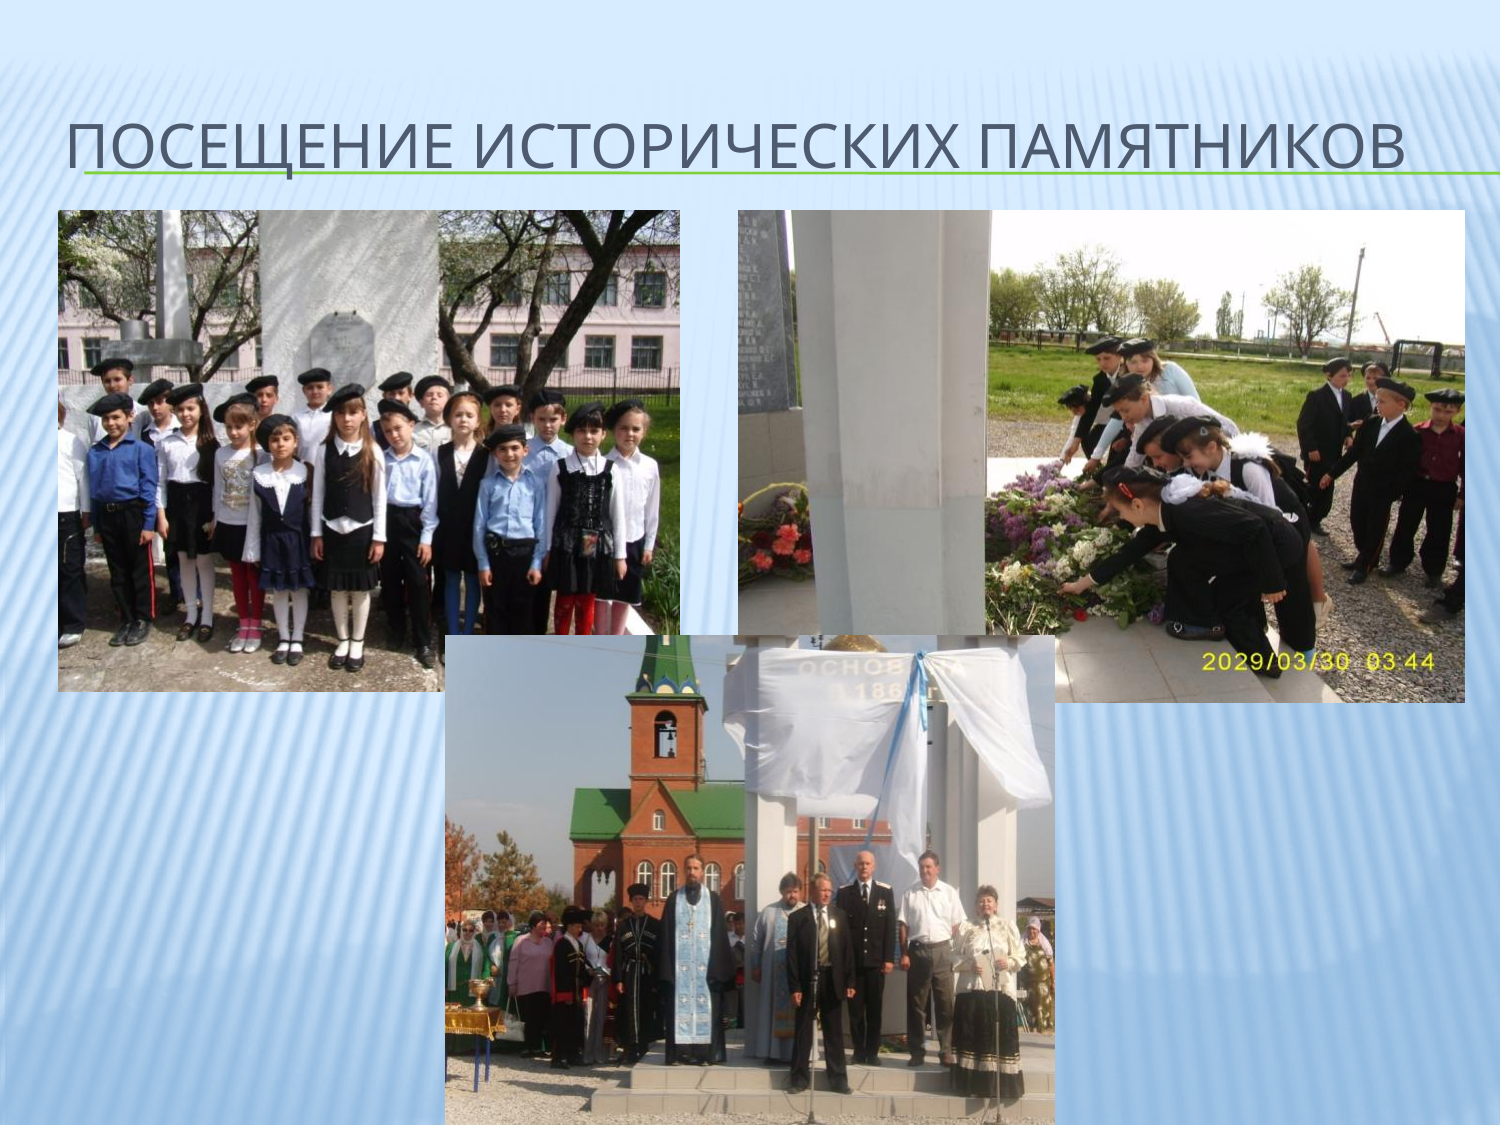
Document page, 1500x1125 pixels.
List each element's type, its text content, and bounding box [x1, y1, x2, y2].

title Посещение исторических памятников [50, 75, 1475, 213]
picture [445, 210, 1466, 1125]
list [58, 210, 680, 692]
